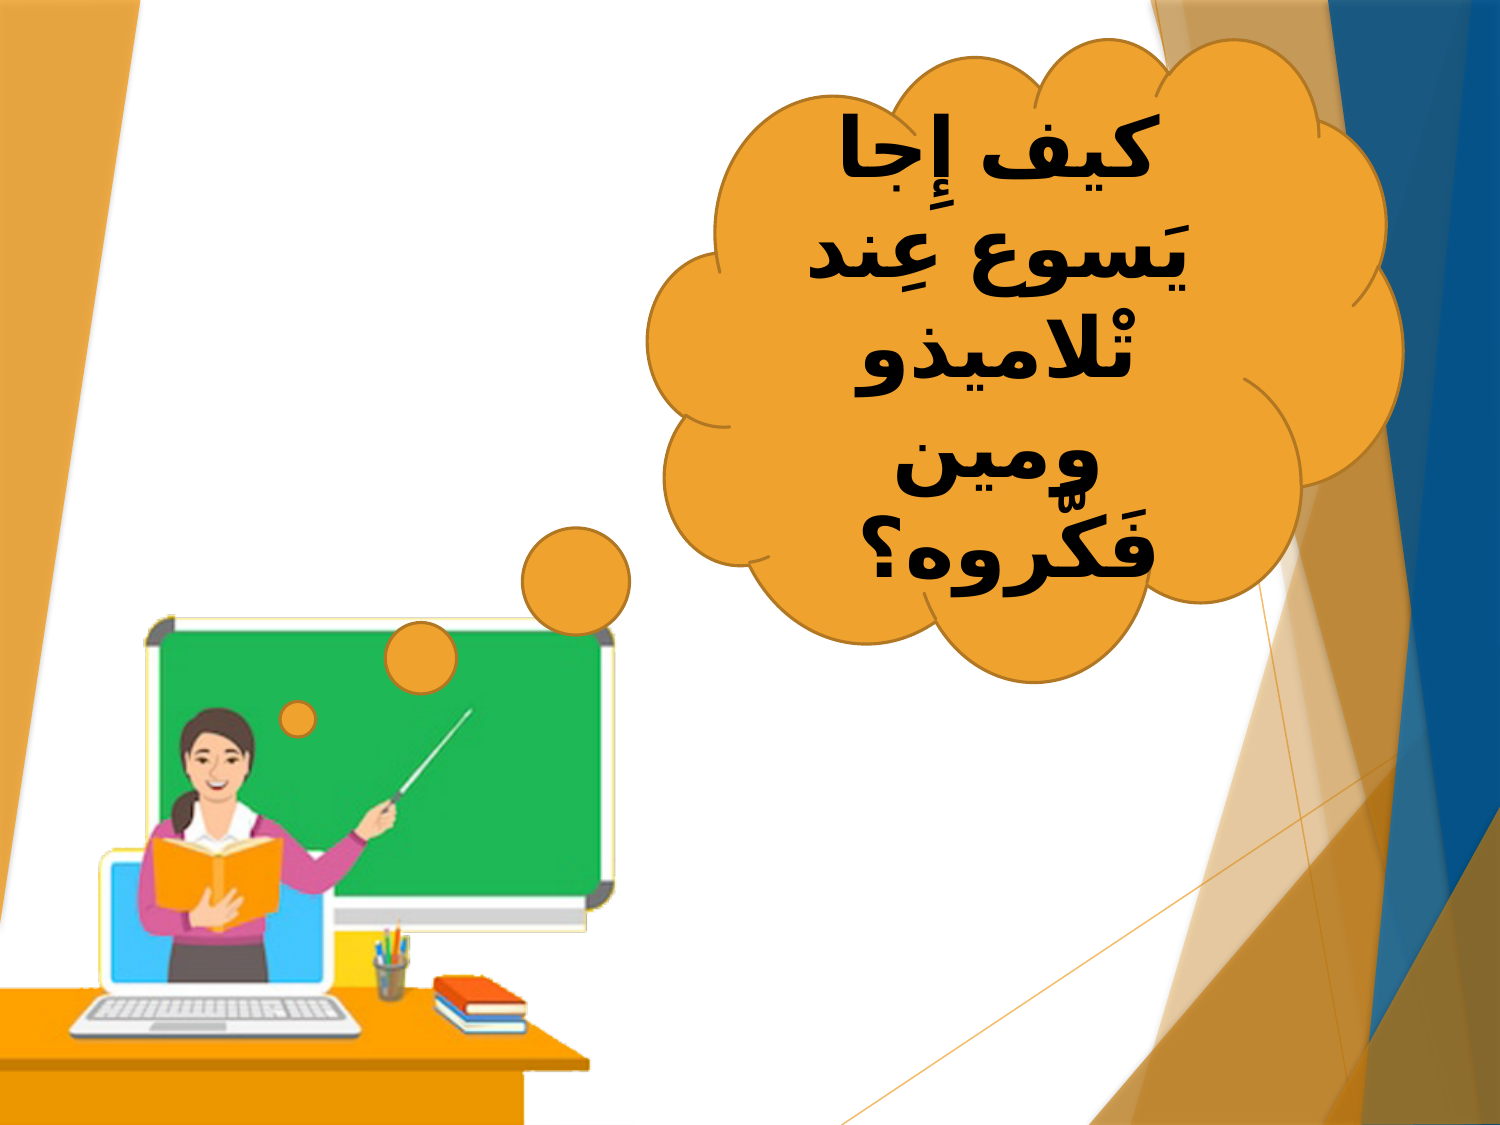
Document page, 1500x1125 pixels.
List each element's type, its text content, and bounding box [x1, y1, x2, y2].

text_box كيف إِجا يَسوع عِند تْلاميذو ومين فَكَّروه؟ [645, 38, 1405, 685]
text_box كيف إِجا يَسوع عِند تْلاميذو ومين فَكَّروه؟ [520, 526, 632, 592]
picture [0, 592, 634, 1125]
